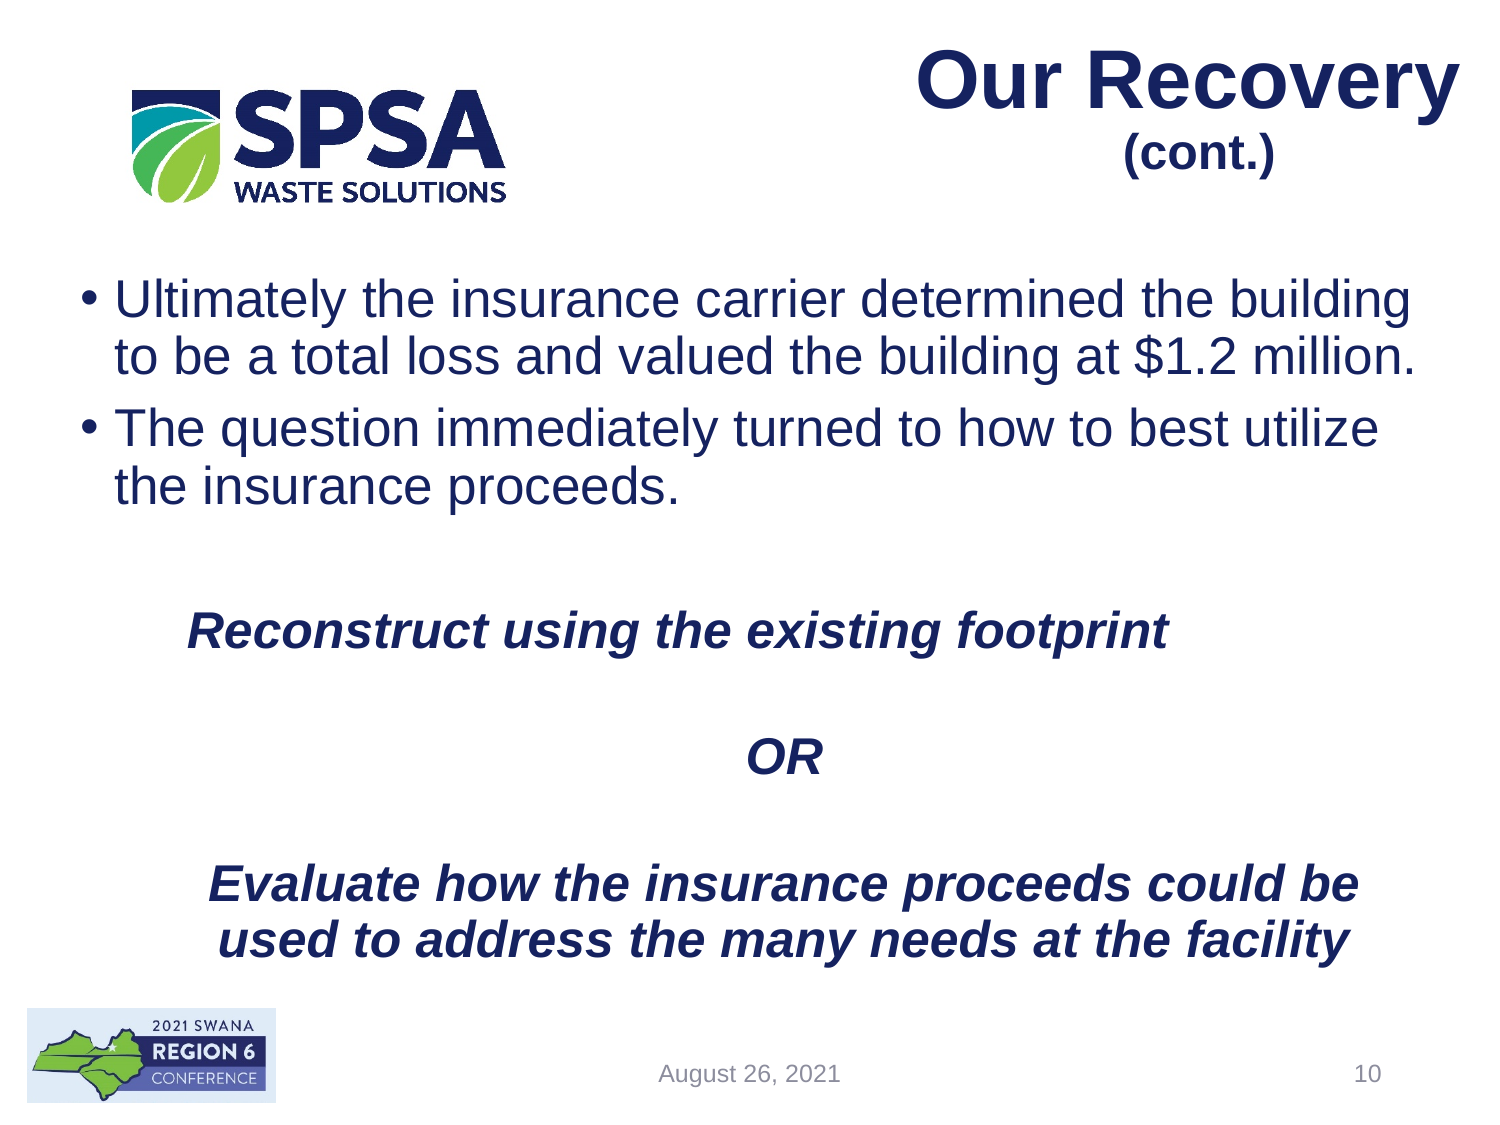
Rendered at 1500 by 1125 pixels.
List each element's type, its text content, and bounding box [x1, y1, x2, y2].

footer August 26, 2021 [496, 1042, 1004, 1103]
picture [103, 59, 534, 233]
list Ultimately the insurance carrier determined the building to be a total loss and valued the building at $1.2 million. The question immediately turned to how to best utilize the insurance proceeds. Reconstruct using the existing footprint OR Evaluate how the insurance proceeds could be used to address the many needs at the facility [65, 263, 1435, 997]
picture [27, 1008, 276, 1103]
title Our Recovery (cont.) [898, 0, 1500, 218]
slide_number 10 [1059, 1042, 1397, 1103]
